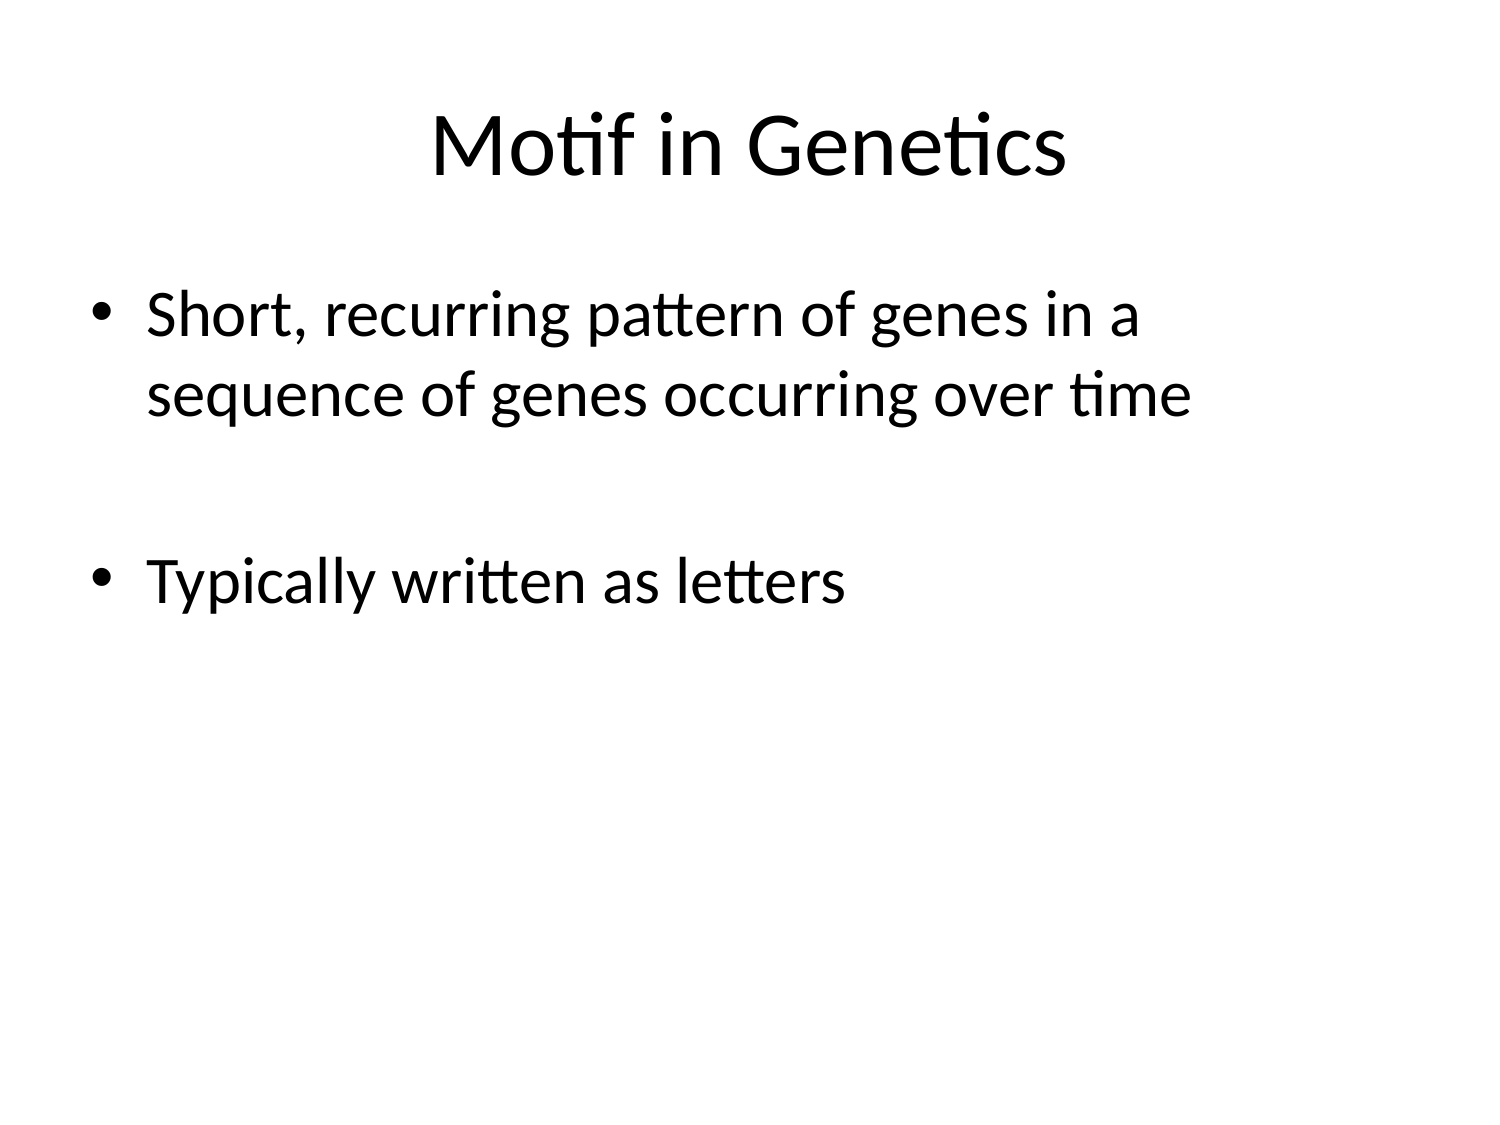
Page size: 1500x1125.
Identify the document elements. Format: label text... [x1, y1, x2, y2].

title Motif in Genetics [75, 45, 1425, 233]
list Short, recurring pattern of genes in a sequence of genes occurring over time Typically written as letters [75, 262, 1425, 1005]
